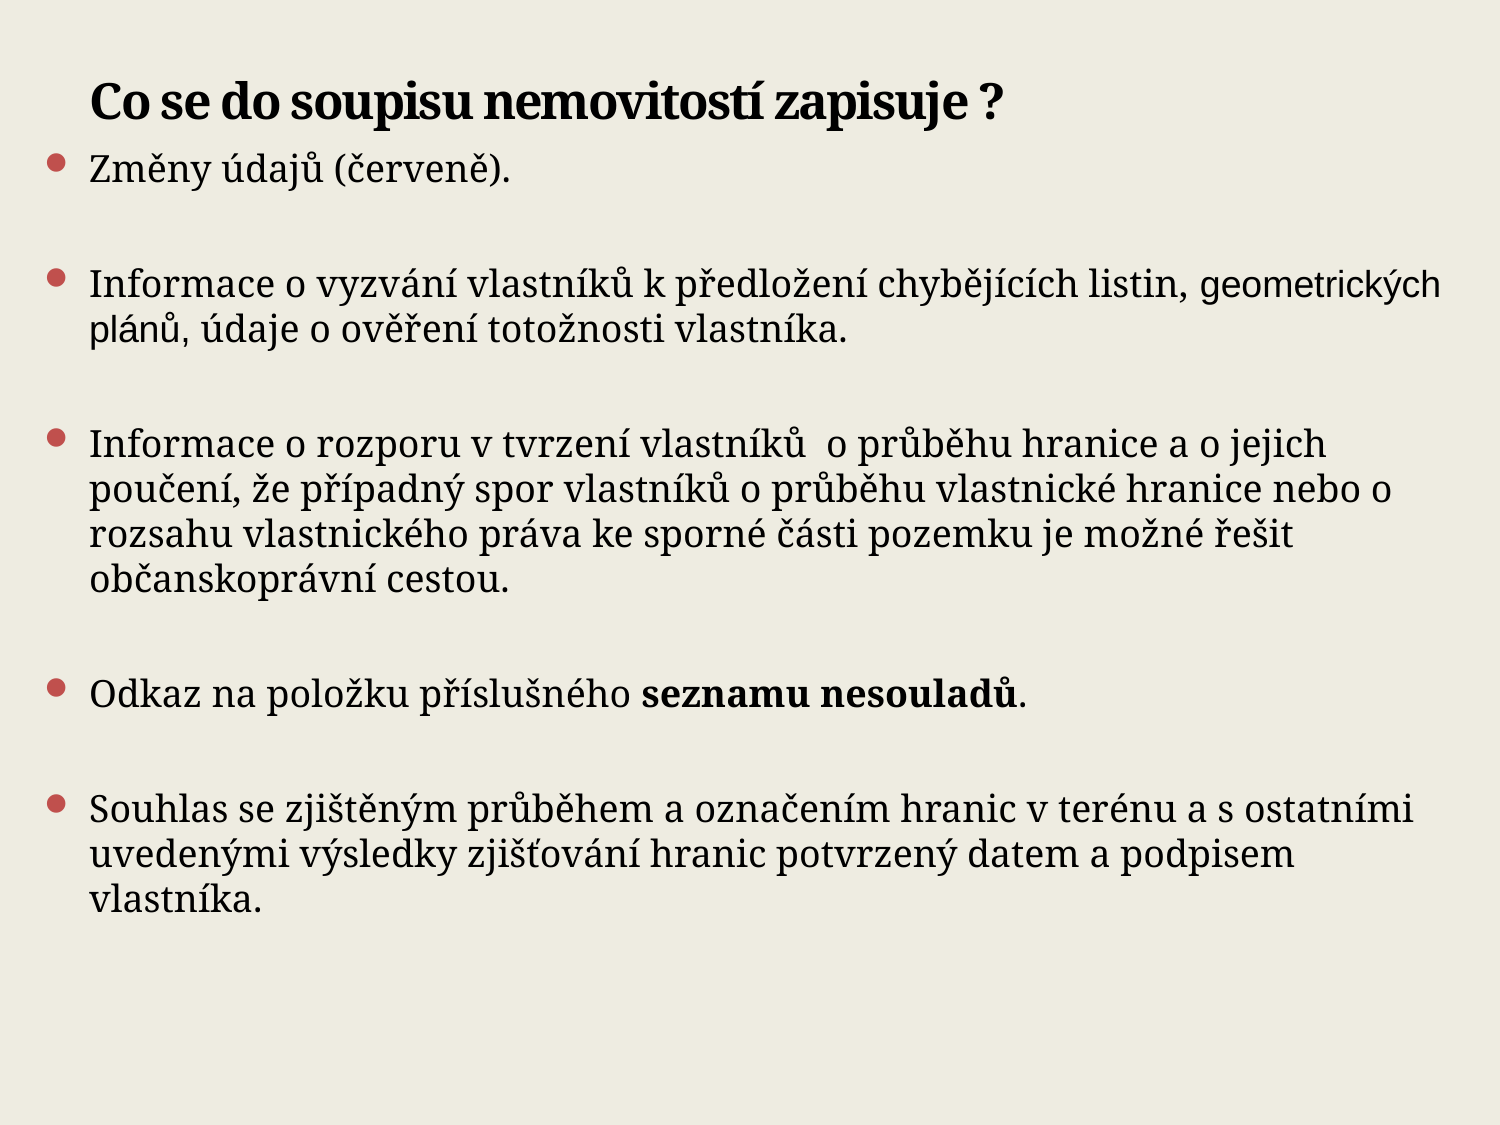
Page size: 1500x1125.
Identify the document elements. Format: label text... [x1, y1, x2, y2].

title Co se do soupisu nemovitostí zapisuje ? [74, 24, 1425, 136]
list Změny údajů (červeně). Informace o vyzvání vlastníků k předložení chybějících listin, geometrických plánů, údaje o ověření totožnosti vlastníka. Informace o rozporu v tvrzení vlastníků o průběhu hranice a o jejich poučení, že případný spor vlastníků o průběhu vlastnické hranice nebo o rozsahu vlastnického práva ke sporné části pozemku je možné řešit občanskoprávní cestou. Odkaz na položku příslušného seznamu nesouladů. Souhlas se zjištěným průběhem a označením hranic v terénu a s ostatními uvedenými výsledky zjišťování hranic potvrzený datem a podpisem vlastníka. [29, 136, 1483, 1095]
